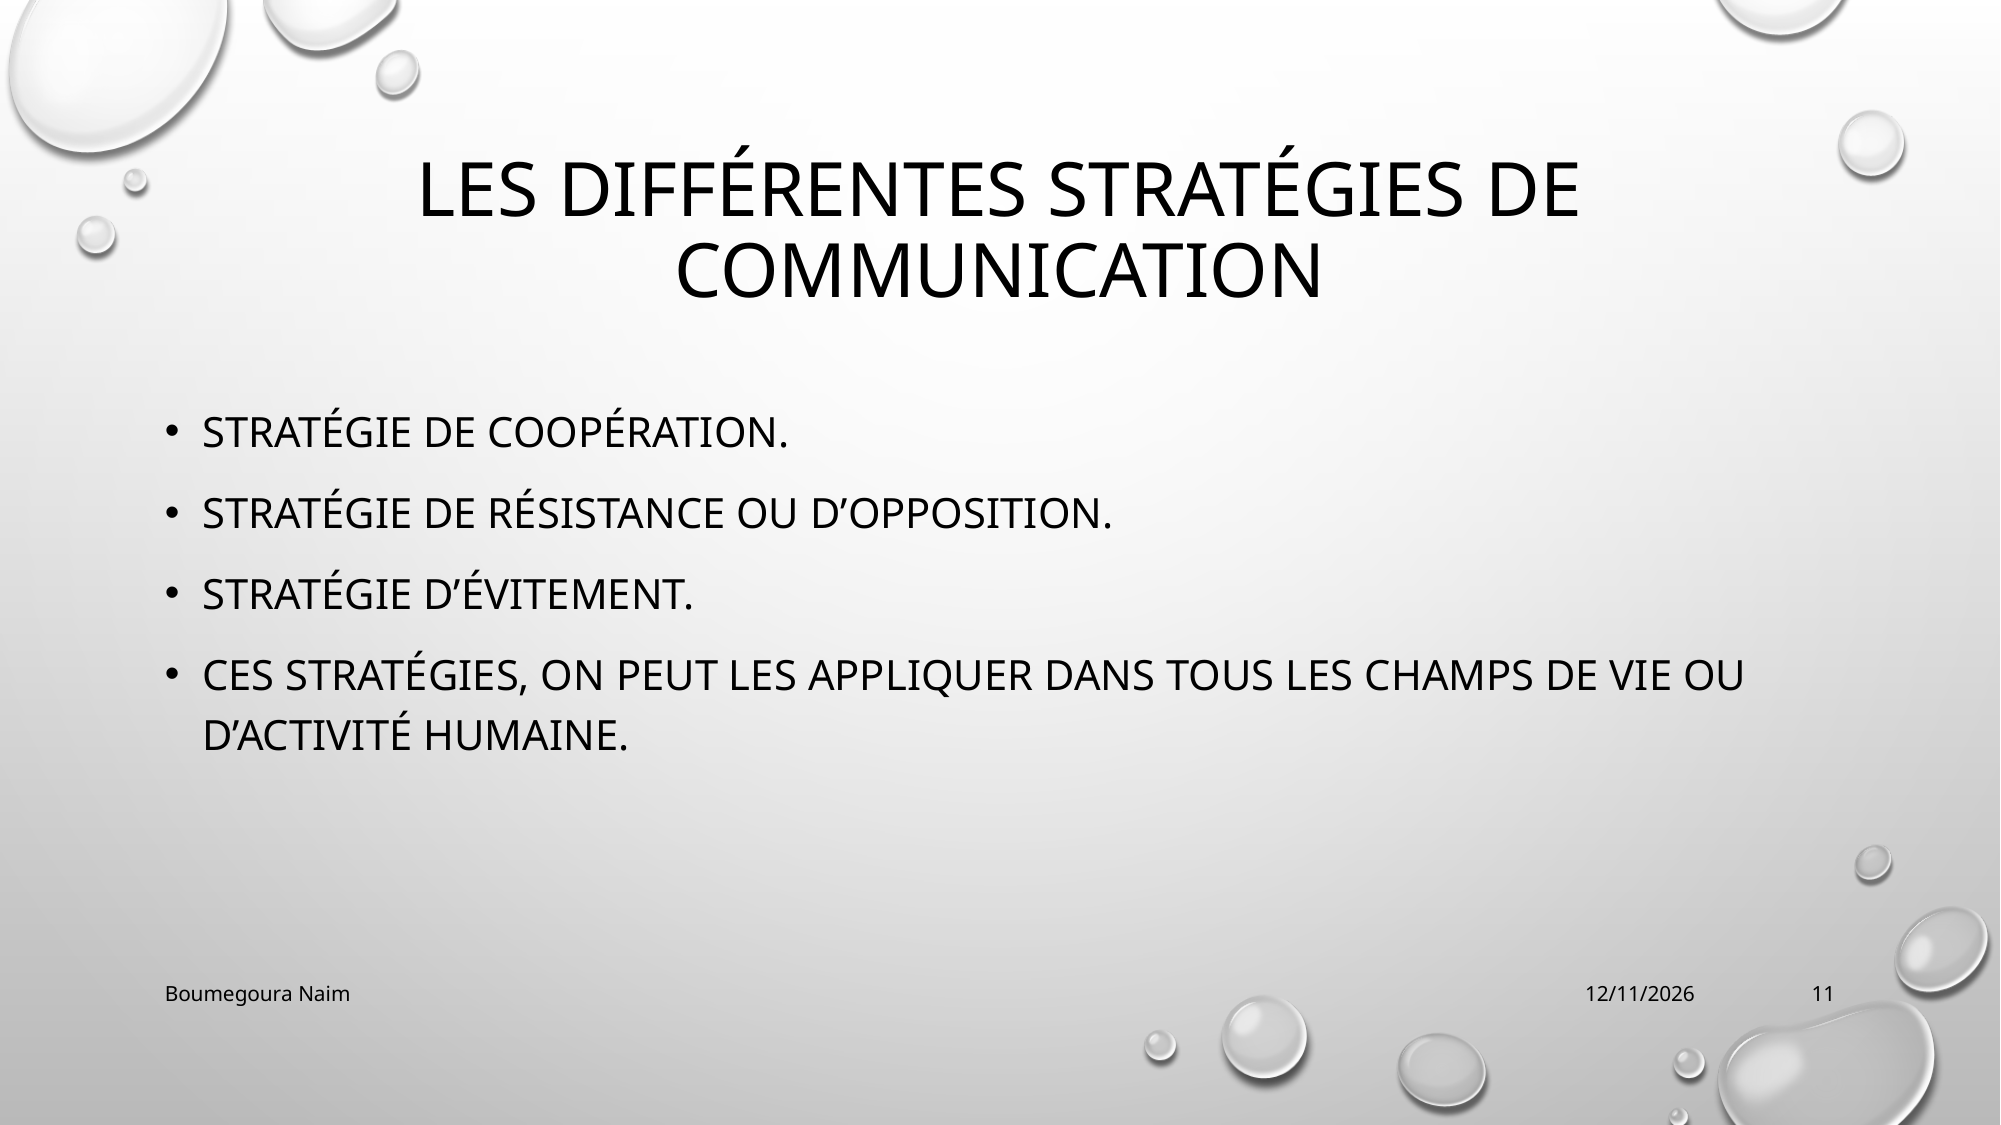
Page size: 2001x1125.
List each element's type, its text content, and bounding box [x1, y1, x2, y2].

picture [0, 0, 2000, 1125]
list Stratégie de coopération. Stratégie de résistance ou d’opposition. Stratégie d’évitement. Ces stratégies, on peut les appliquer dans tous les champs de vie ou d’activité humaine. [149, 388, 1850, 950]
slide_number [1259, 965, 1710, 1025]
title Les différentes stratégies de communication [149, 101, 1851, 364]
slide_number 11 [1724, 965, 1851, 1025]
footer Boumegoura Naim [149, 965, 1245, 1025]
